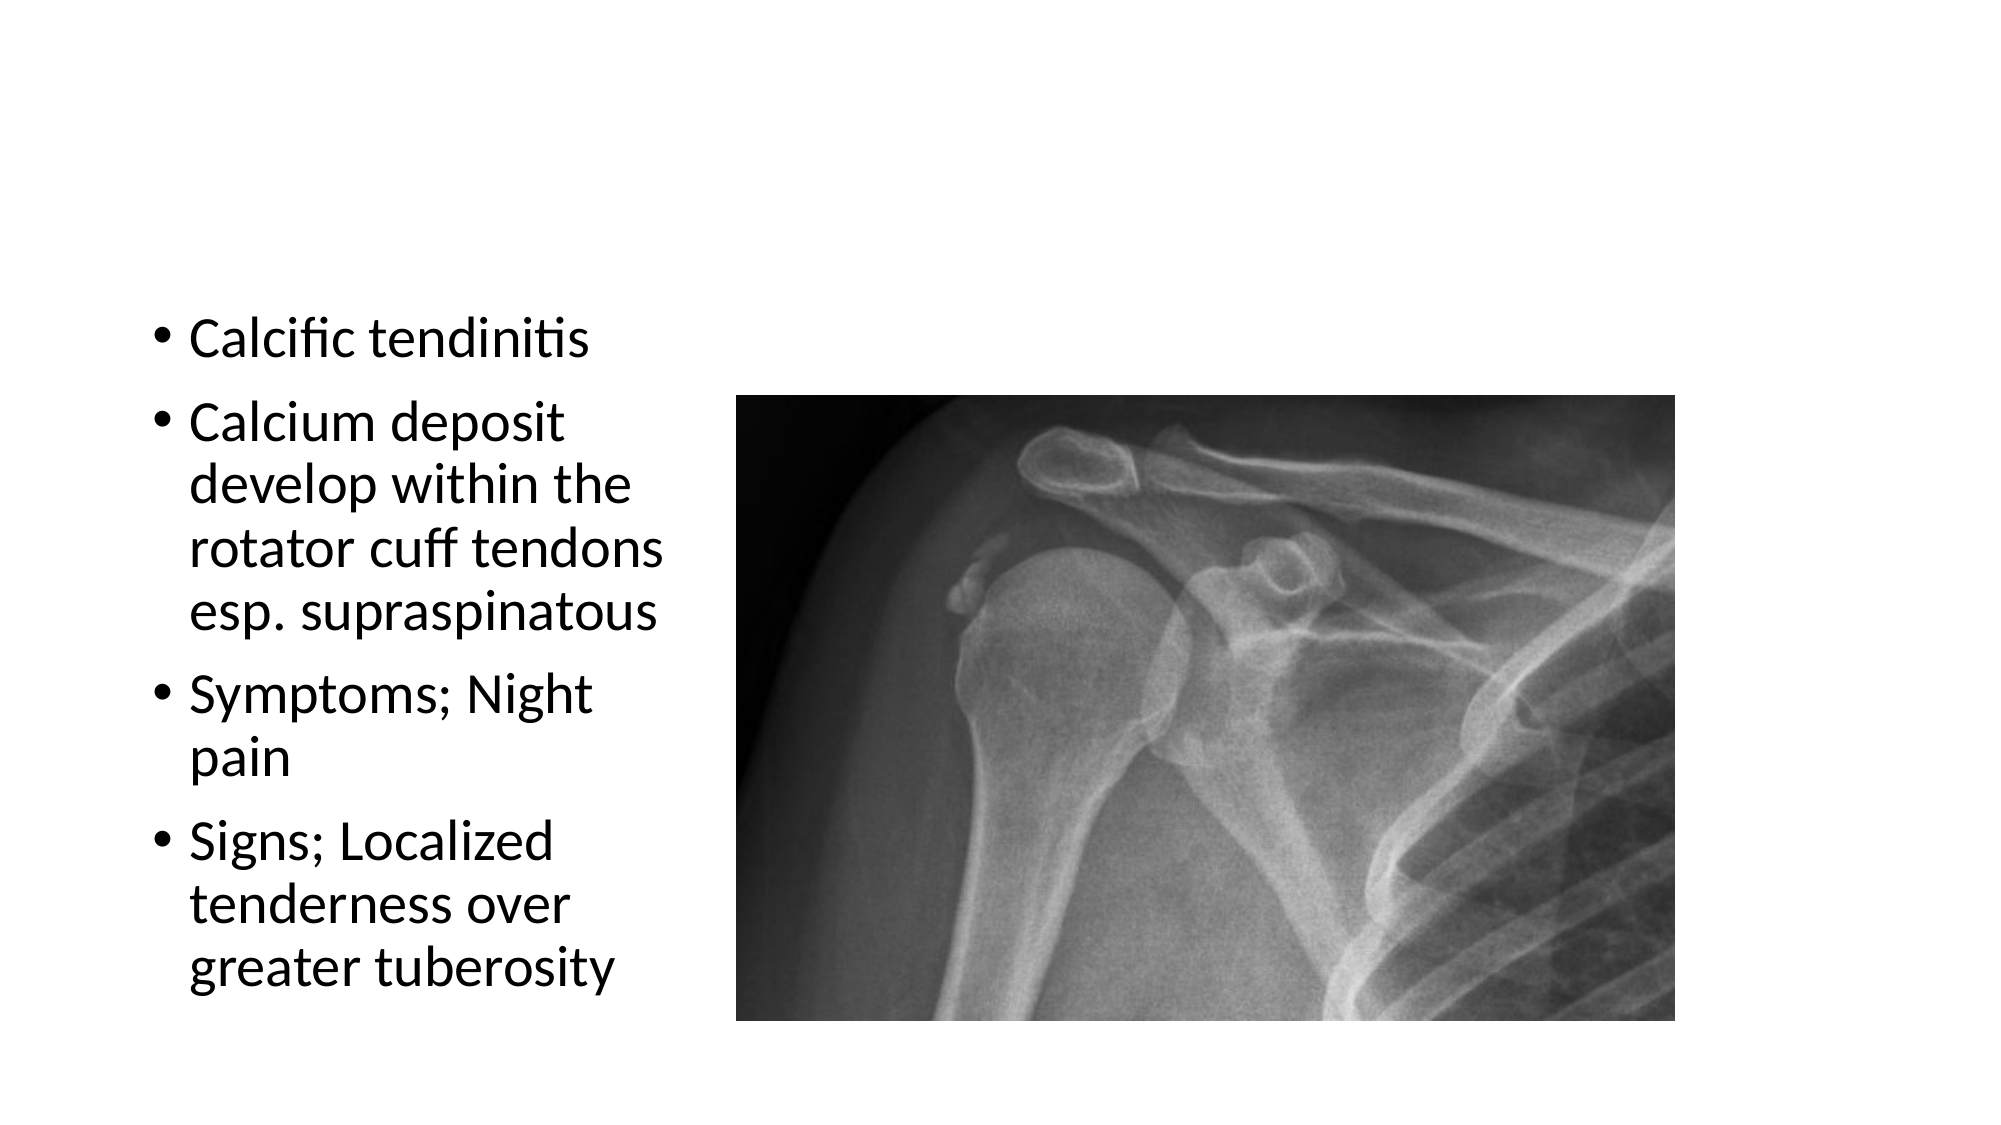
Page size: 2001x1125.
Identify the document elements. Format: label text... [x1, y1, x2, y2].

picture [736, 395, 1675, 1021]
list Calcific tendinitis Calcium deposit develop within the rotator cuff tendons esp. supraspinatous Symptoms; Night pain Signs; Localized tenderness over greater tuberosity [137, 299, 685, 1021]
